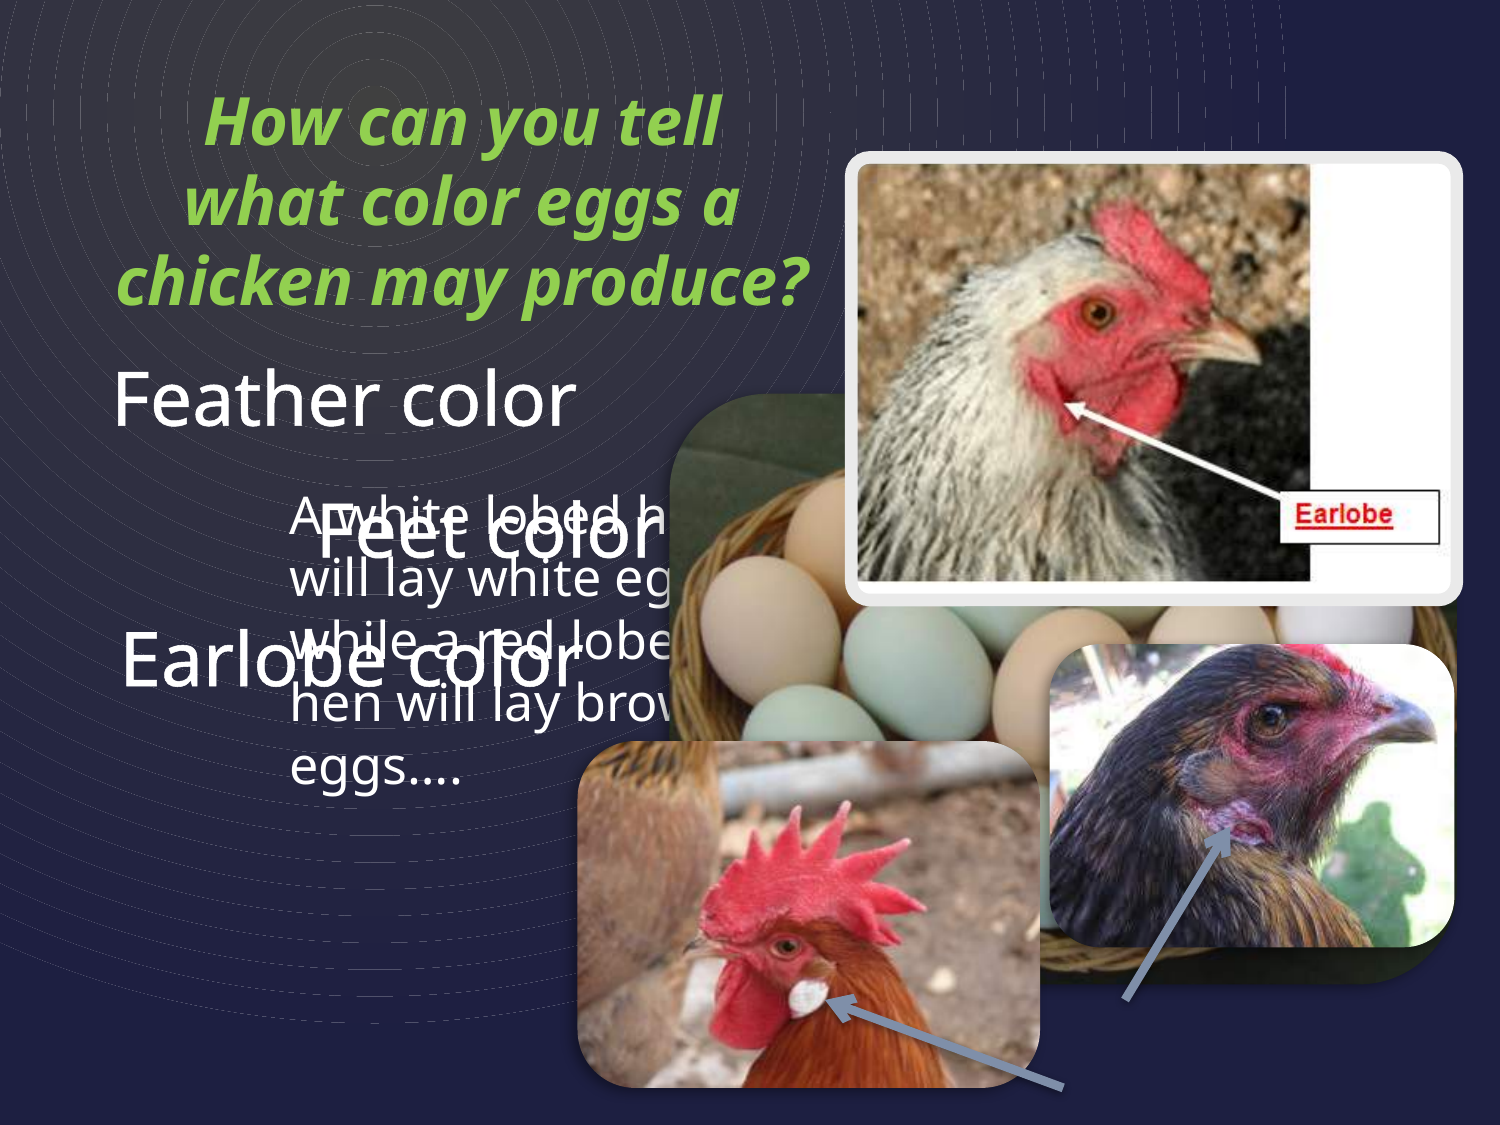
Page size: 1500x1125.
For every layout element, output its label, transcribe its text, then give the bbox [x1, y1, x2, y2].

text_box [1124, 826, 1231, 1001]
picture [577, 157, 1458, 1089]
text_box Feather color [96, 343, 593, 449]
text_box How can you tell what color eggs a chicken may produce? [99, 71, 825, 341]
text_box Earlobe color [104, 603, 275, 709]
text_box A white lobed hen will lay white eggs, while a red lobed hen will lay brown eggs…. [275, 474, 658, 803]
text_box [824, 999, 1064, 1089]
